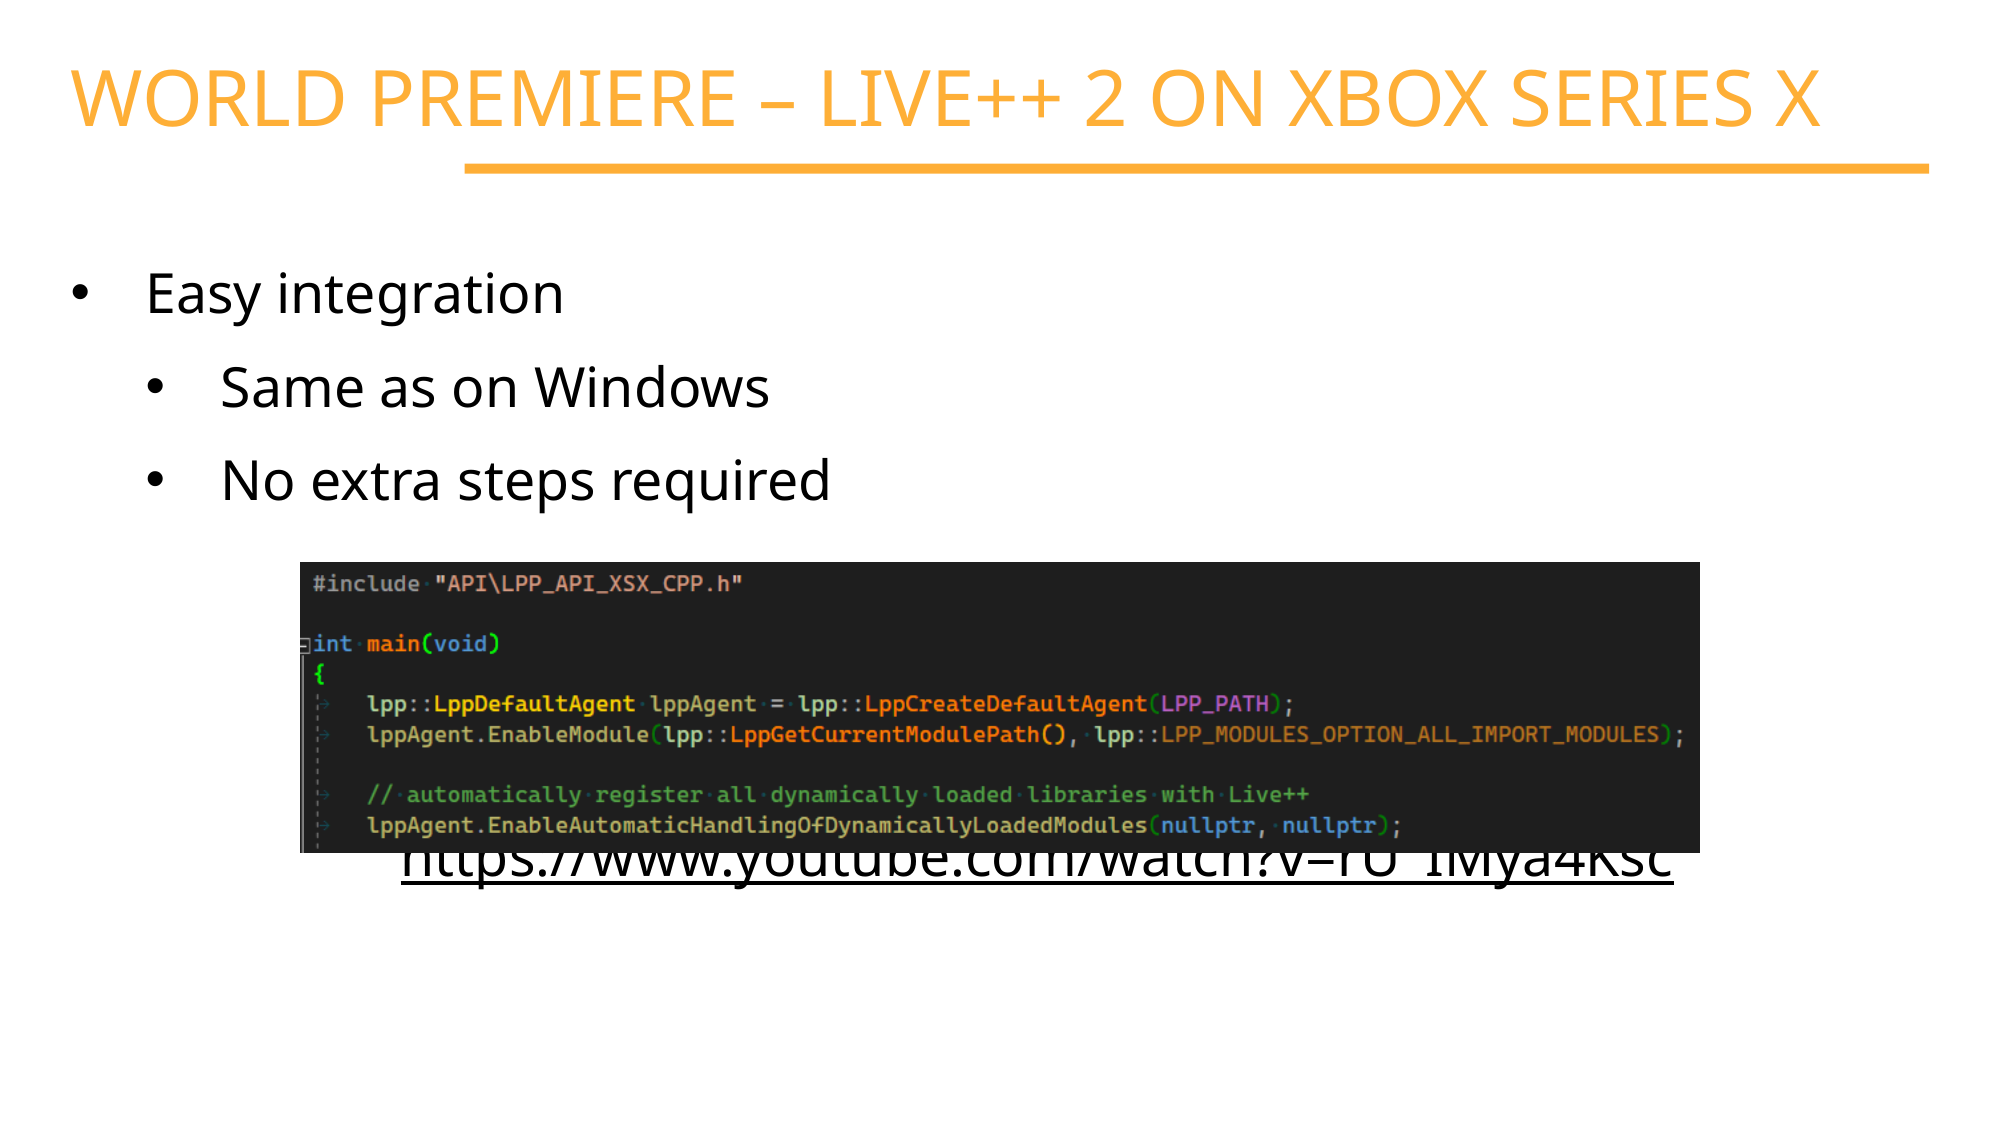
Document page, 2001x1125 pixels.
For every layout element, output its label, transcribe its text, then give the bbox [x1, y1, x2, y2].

picture [299, 562, 1700, 853]
text_box [464, 163, 1930, 174]
text_box Easy integration Same as on Windows No extra steps required https://www.youtube.com/watch?v=rU_IMya4Ksc [70, 231, 1930, 988]
text_box WORLD PREMIERE – LIVE++ 2 ON XBOX SERIES X [70, 74, 1930, 191]
